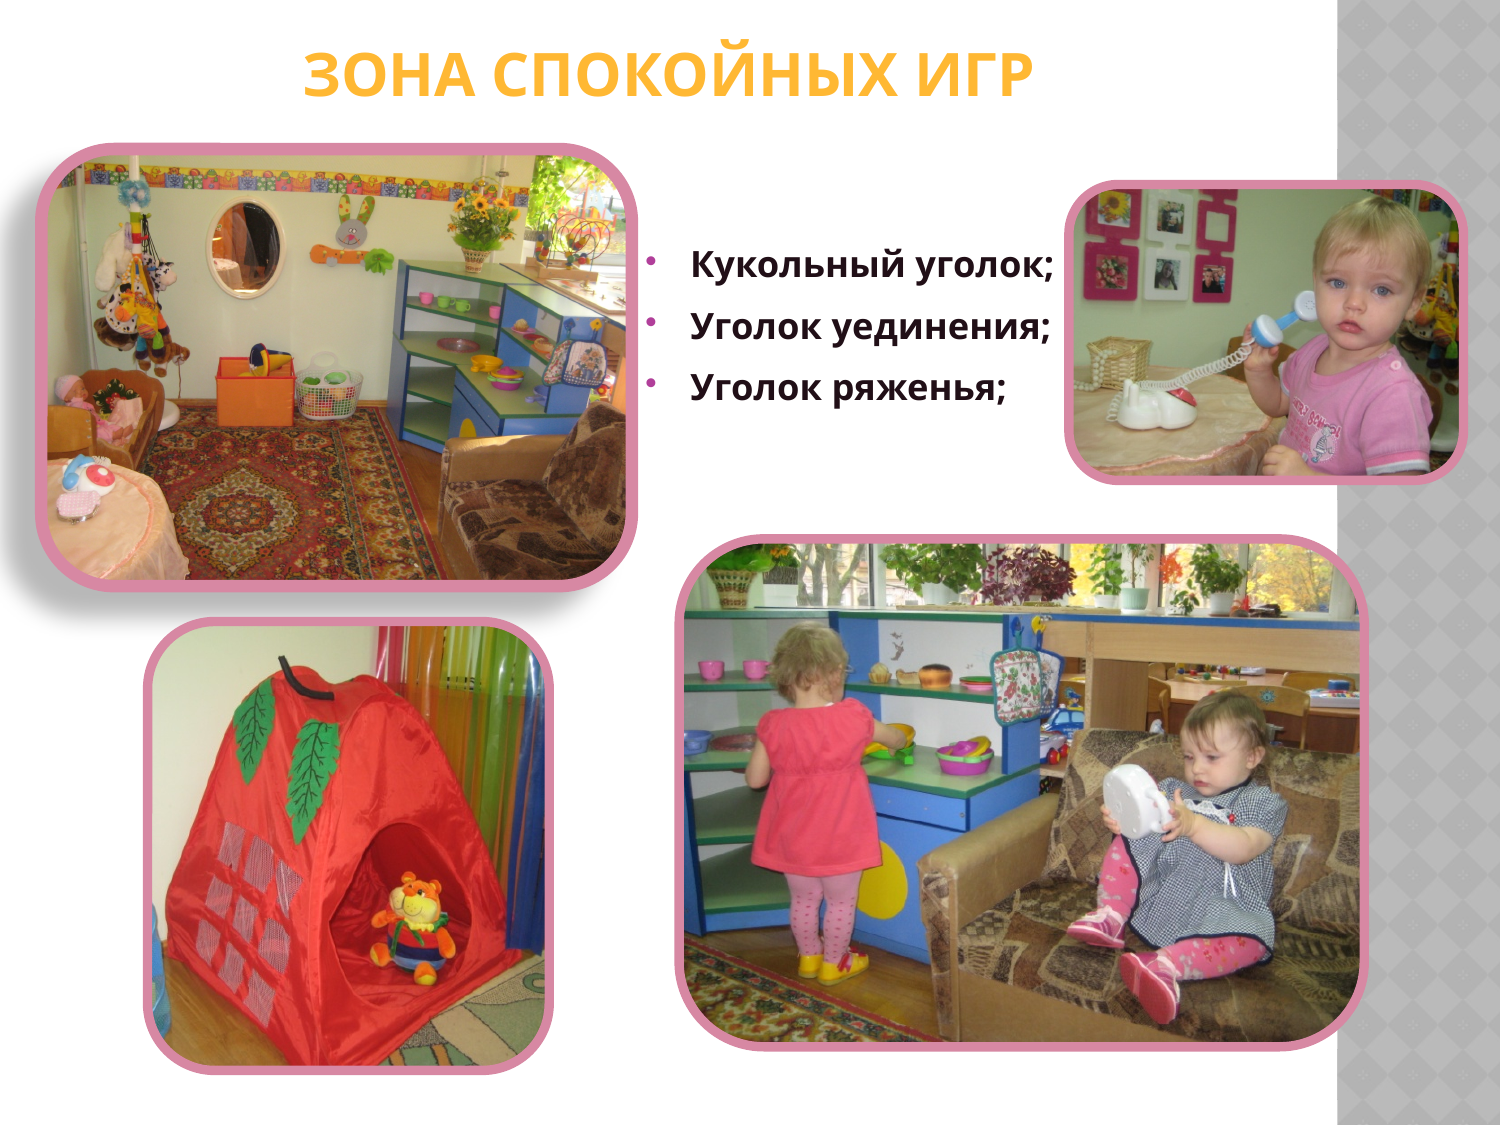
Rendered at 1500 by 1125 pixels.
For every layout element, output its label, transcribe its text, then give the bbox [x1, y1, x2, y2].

picture [40, 148, 633, 587]
picture [147, 621, 550, 1071]
list Кукольный уголок; Уголок уединения; Уголок ряженья; [639, 231, 1062, 421]
title Зона спокойных игр [75, 30, 1263, 114]
picture [678, 538, 1365, 1048]
picture [1068, 184, 1464, 481]
